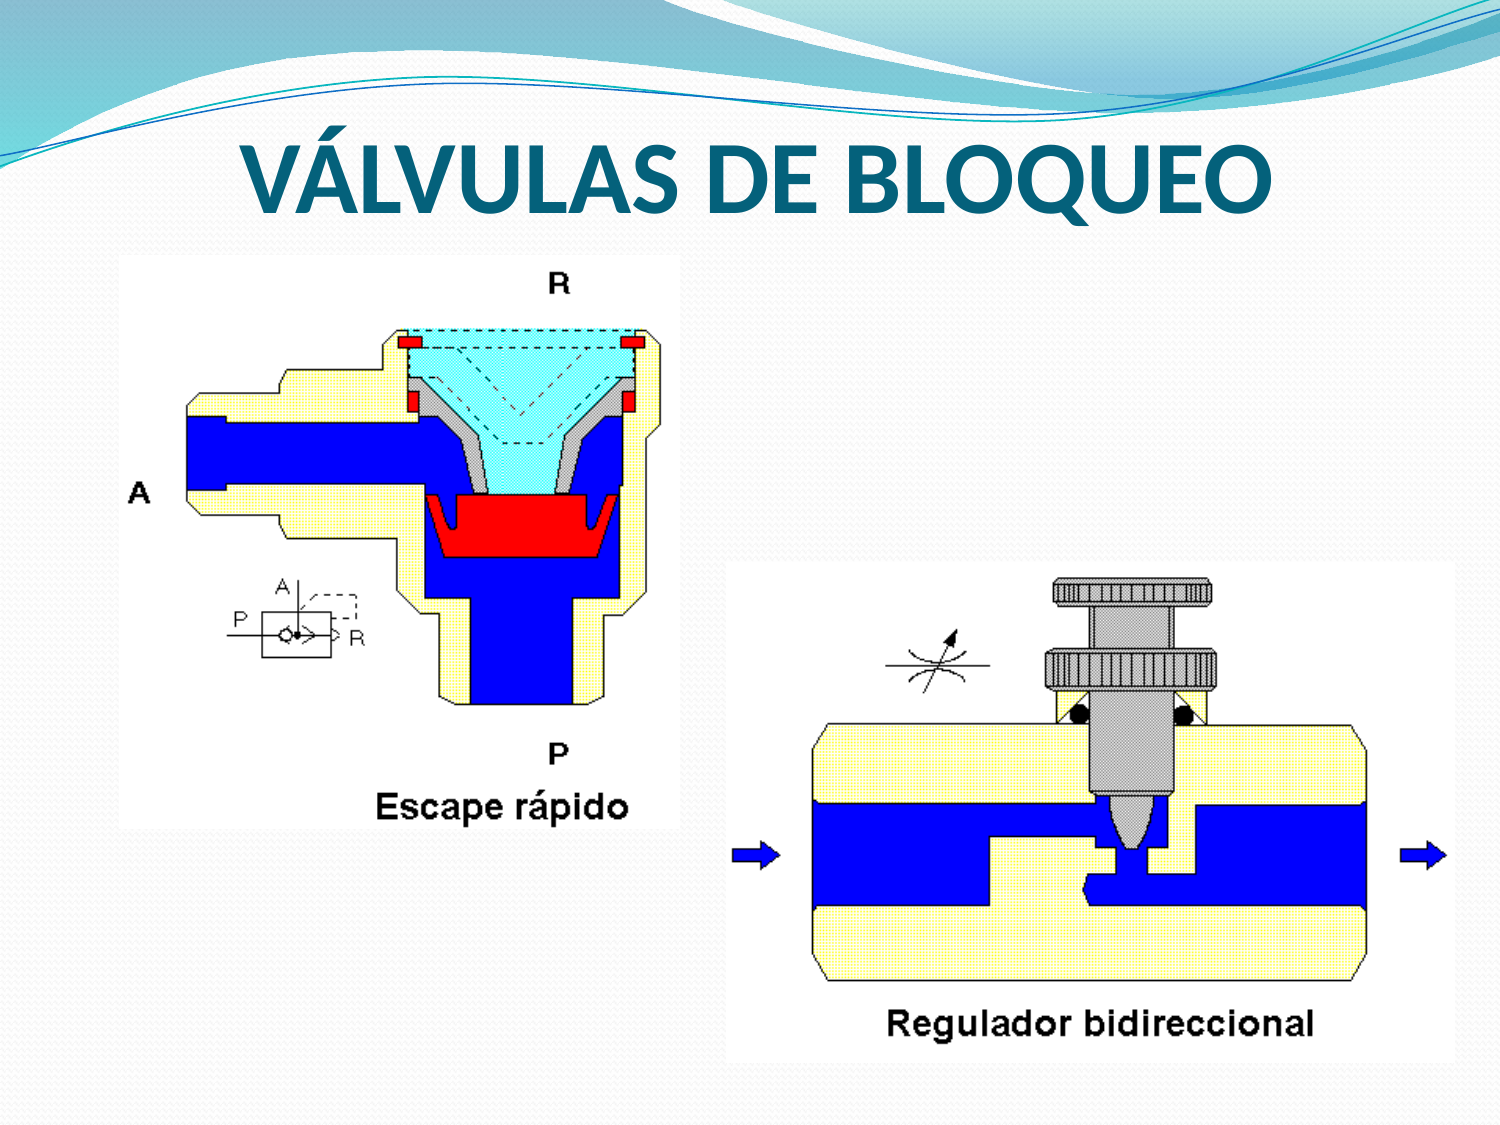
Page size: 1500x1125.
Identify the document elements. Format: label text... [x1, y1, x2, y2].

title VÁLVULAS DE BLOQUEO [82, 46, 1432, 235]
picture [119, 255, 680, 830]
picture [725, 562, 1455, 1063]
